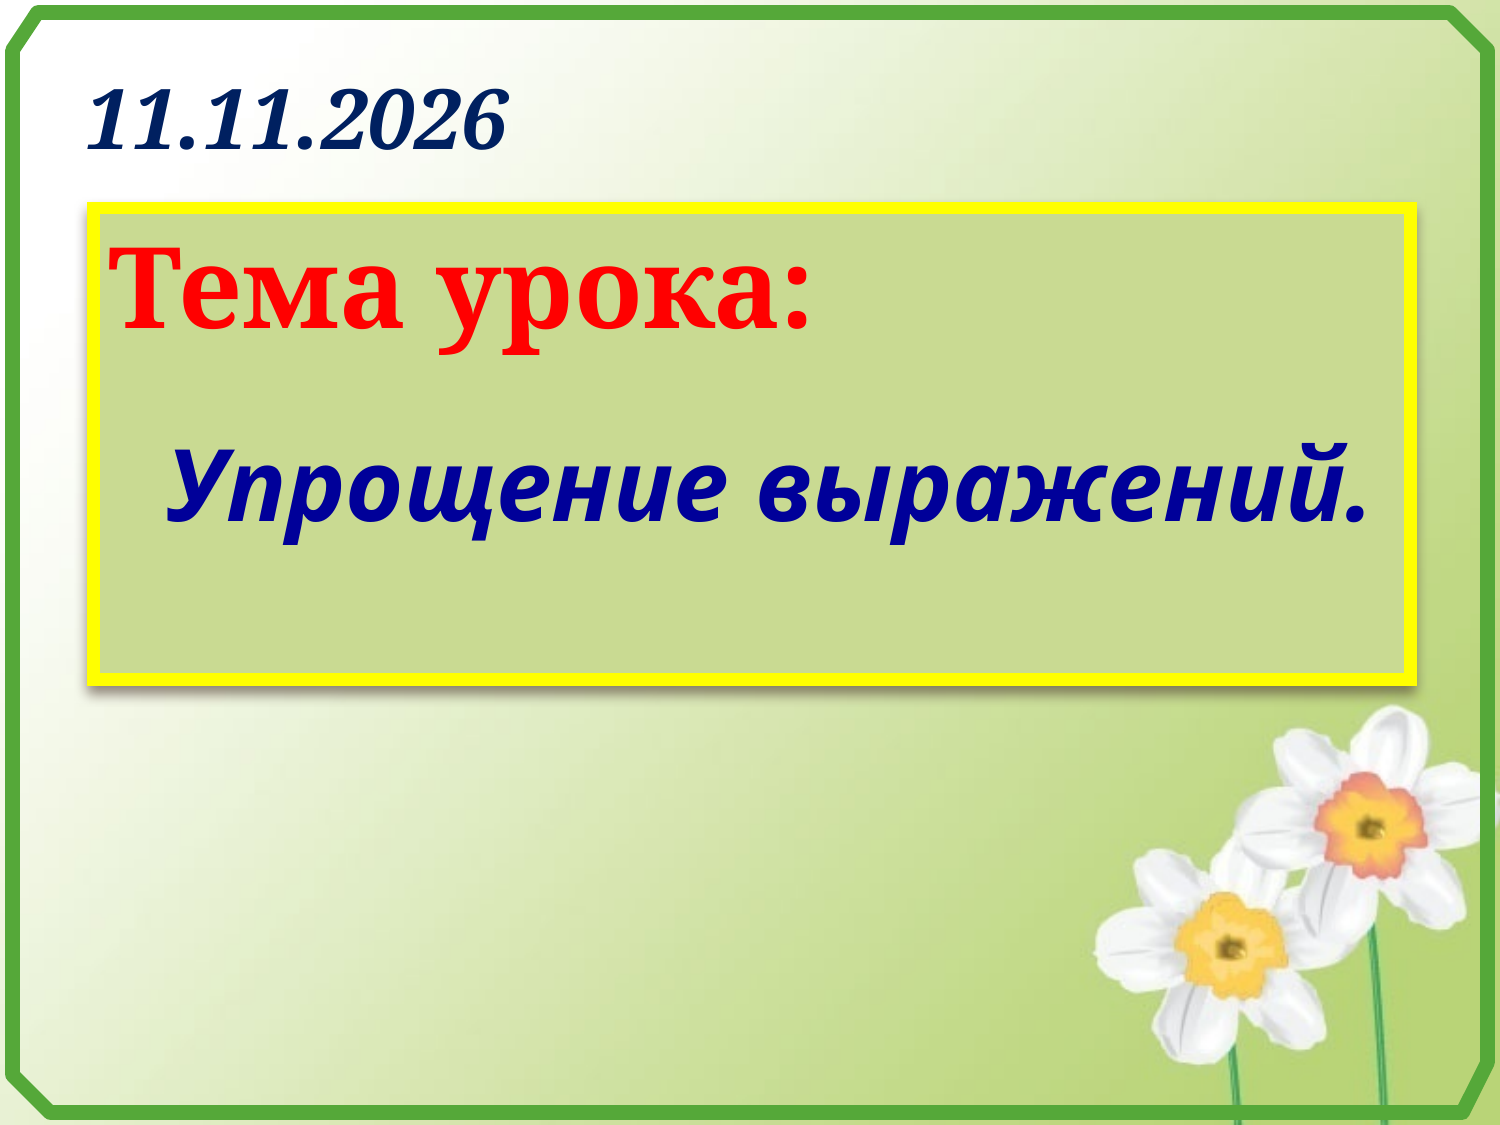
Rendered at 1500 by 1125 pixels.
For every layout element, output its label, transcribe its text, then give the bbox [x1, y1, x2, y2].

text_box [12, 12, 1488, 1113]
text_box 14.11.2015 [70, 58, 610, 187]
text_box Упрощение выражений. [41, 414, 1500, 550]
picture [0, 0, 1500, 1125]
